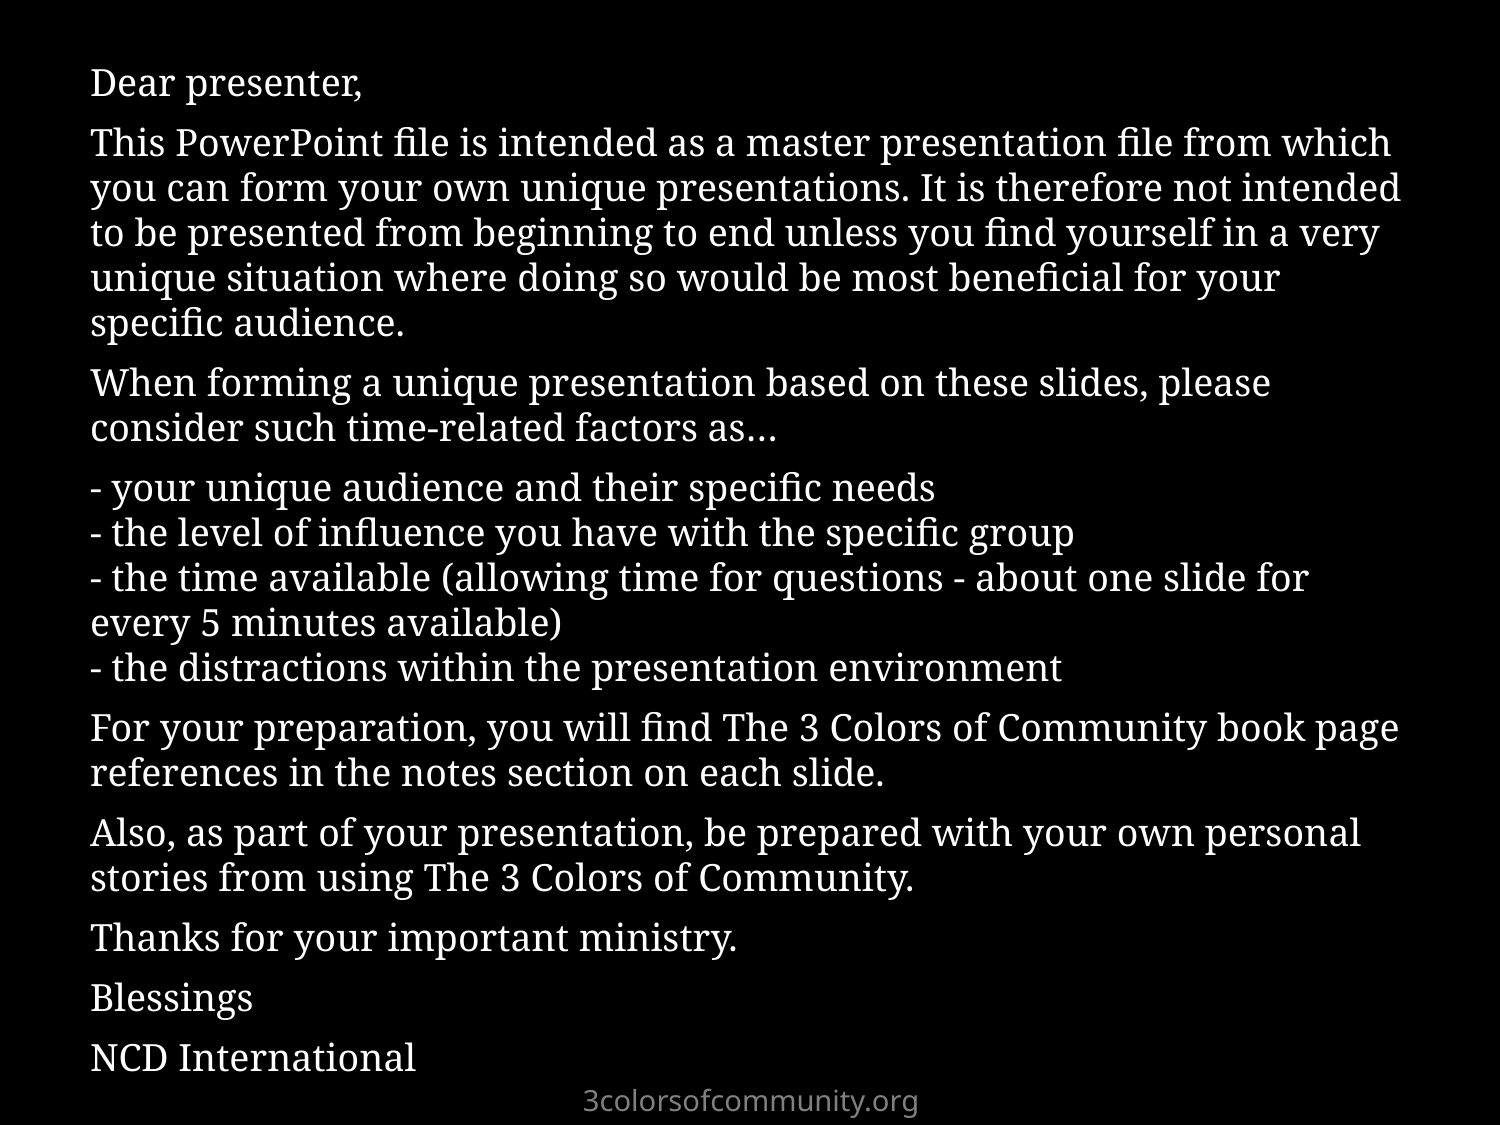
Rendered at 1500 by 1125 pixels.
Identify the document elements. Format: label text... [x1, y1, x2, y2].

footer 3colorsofcommunity.org [513, 1074, 989, 1125]
title Dear presenter, This PowerPoint file is intended as a master presentation file from which you can form your own unique presentations. It is therefore not intended to be presented from beginning to end unless you find yourself in a very unique situation where doing so would be most beneficial for your specific audience. When forming a unique presentation based on these slides, please consider such time-related factors as… - your unique audience and their specific needs - the level of influence you have with the specific group - the time available (allowing time for questions - about one slide for every 5 minutes available) - the distractions within the presentation environment For your preparation, you will find The 3 Colors of Community book page references in the notes section on each slide. Also, as part of your presentation, be prepared with your own personal stories from using The 3 Colors of Community. Thanks for your important ministry. Blessings NCD International [75, 75, 1425, 1063]
